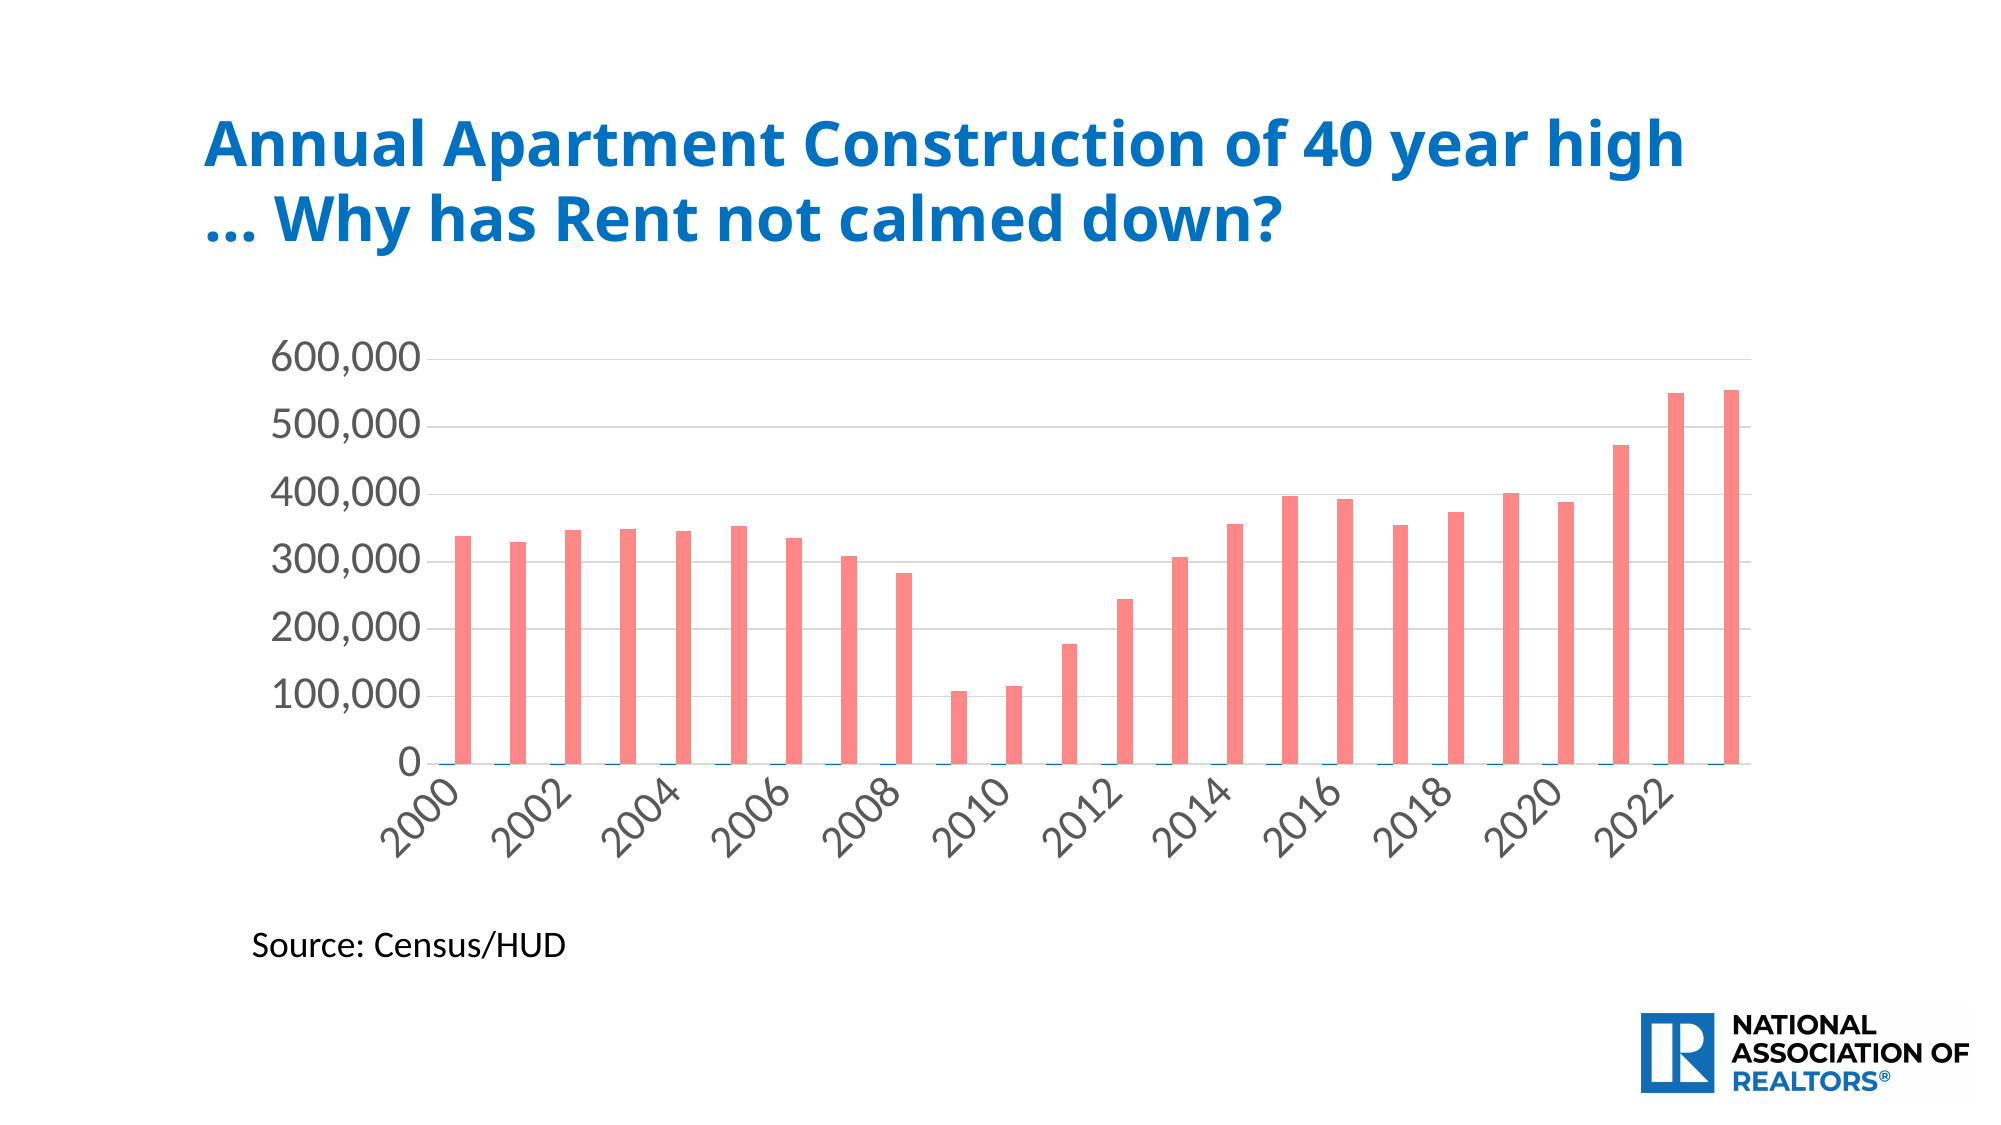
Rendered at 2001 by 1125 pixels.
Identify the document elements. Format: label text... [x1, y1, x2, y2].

text_box Source: Census/HUD [237, 917, 1555, 973]
chart [190, 301, 1779, 917]
picture [1636, 1005, 1974, 1102]
text_box Annual Apartment Construction of 40 year high ... Why has Rent not calmed down? [190, 96, 1810, 262]
